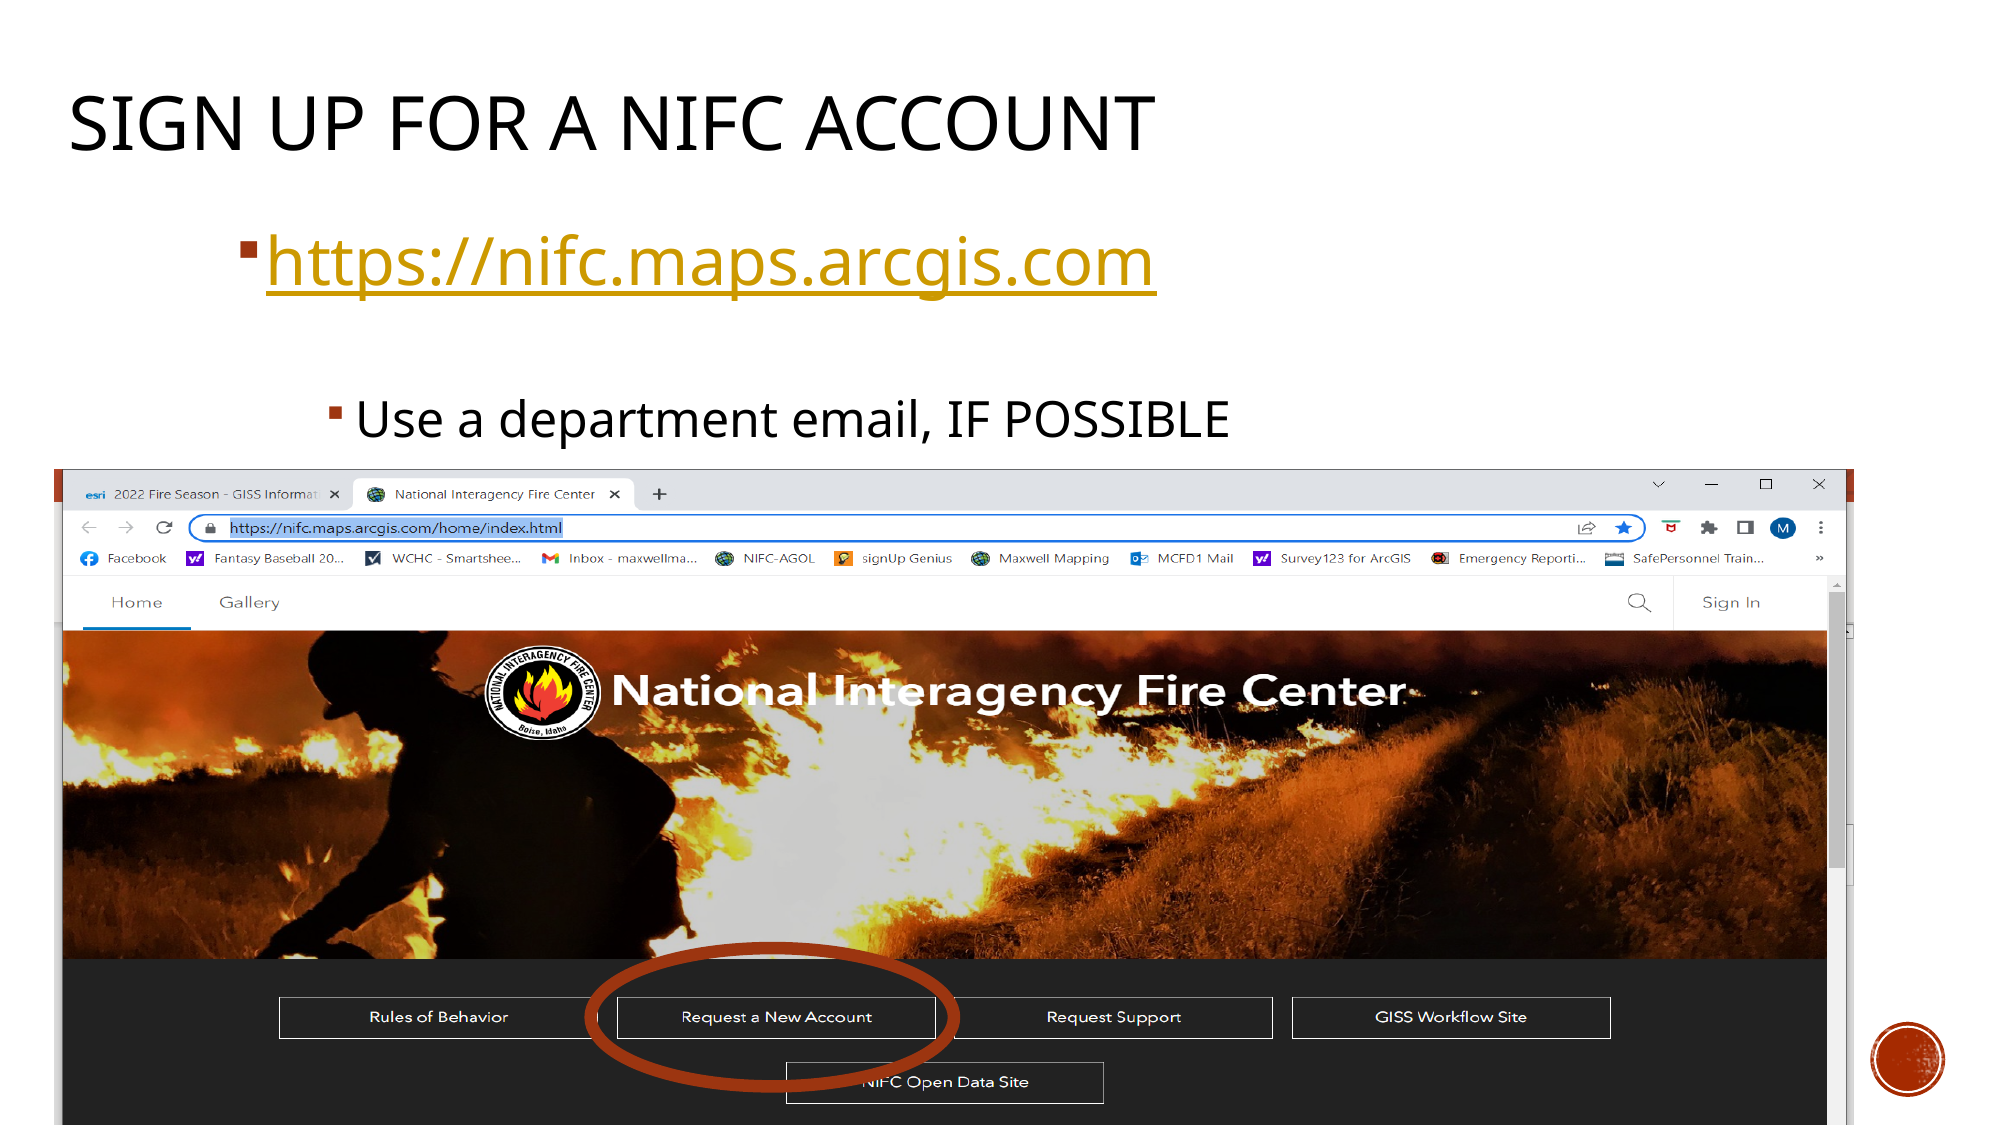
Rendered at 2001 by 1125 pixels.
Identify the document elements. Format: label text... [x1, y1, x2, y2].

title Sign Up for a NIFC Account [54, 0, 1704, 259]
list https://nifc.maps.arcgis.com Use a department email, IF POSSIBLE [220, 213, 1871, 927]
picture [54, 469, 1854, 1125]
